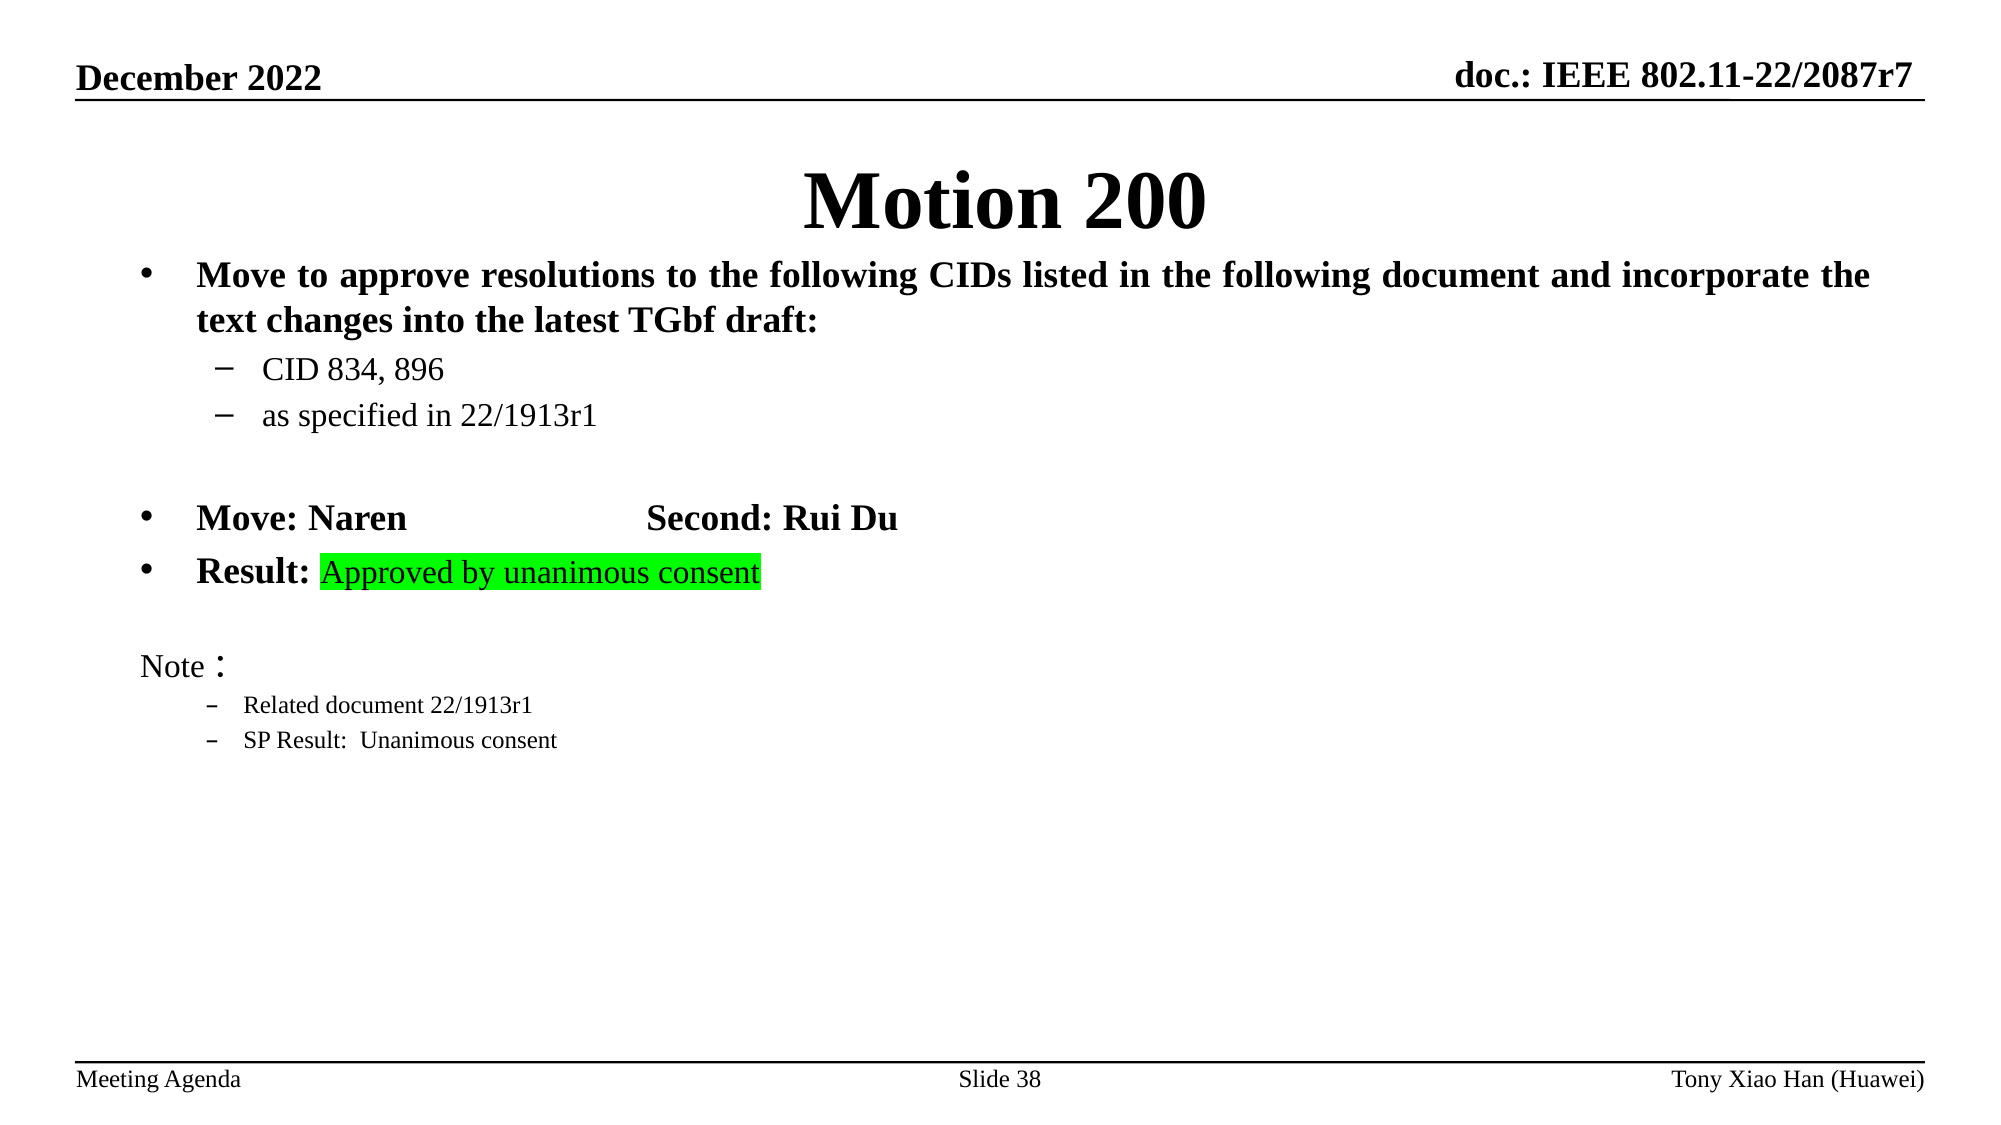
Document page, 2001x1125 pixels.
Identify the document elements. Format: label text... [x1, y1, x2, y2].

text_box Move to approve resolutions to the following CIDs listed in the following document and incorporate the text changes into the latest TGbf draft: CID 834, 896 as specified in 22/1913r1 Move: Naren Second: Rui Du Result: Approved by unanimous consent Note： Related document 22/1913r1 SP Result: Unanimous consent [125, 212, 1888, 900]
text_box Motion 200 [368, 137, 1644, 212]
